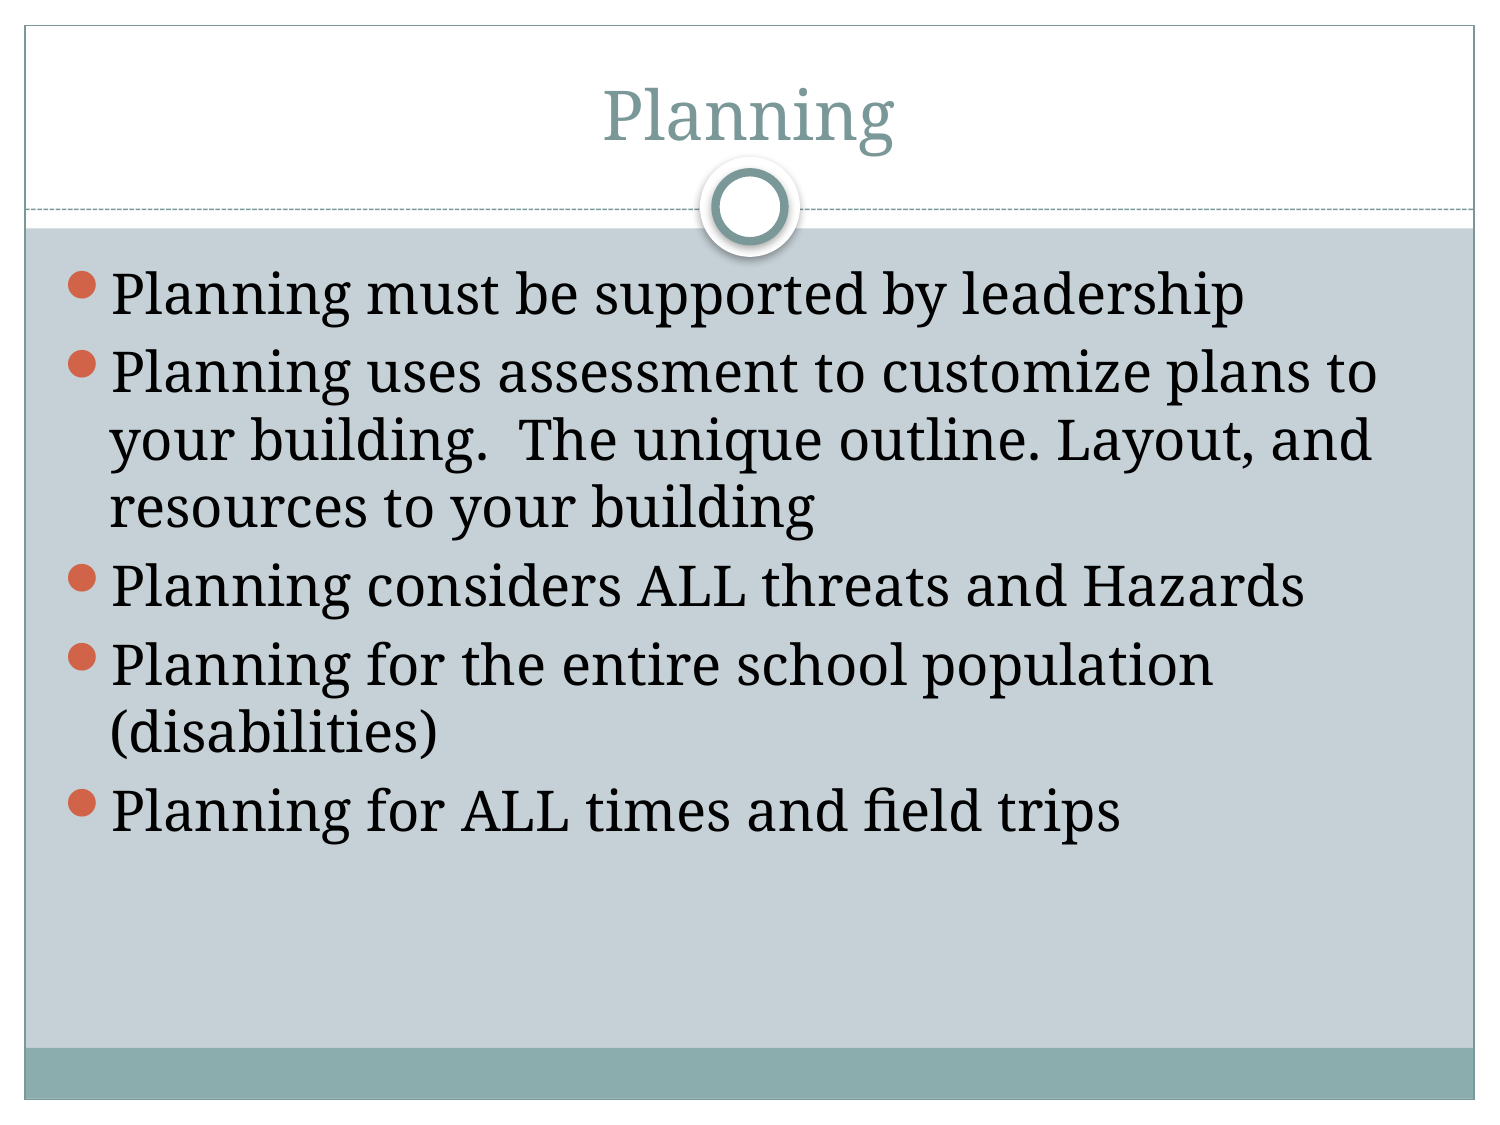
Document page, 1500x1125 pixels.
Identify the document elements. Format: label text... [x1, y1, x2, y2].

list Planning must be supported by leadership Planning uses assessment to customize plans to your building. The unique outline. Layout, and resources to your building Planning considers ALL threats and Hazards Planning for the entire school population (disabilities) Planning for ALL times and field trips [49, 250, 1445, 1001]
title Planning [49, 37, 1450, 162]
